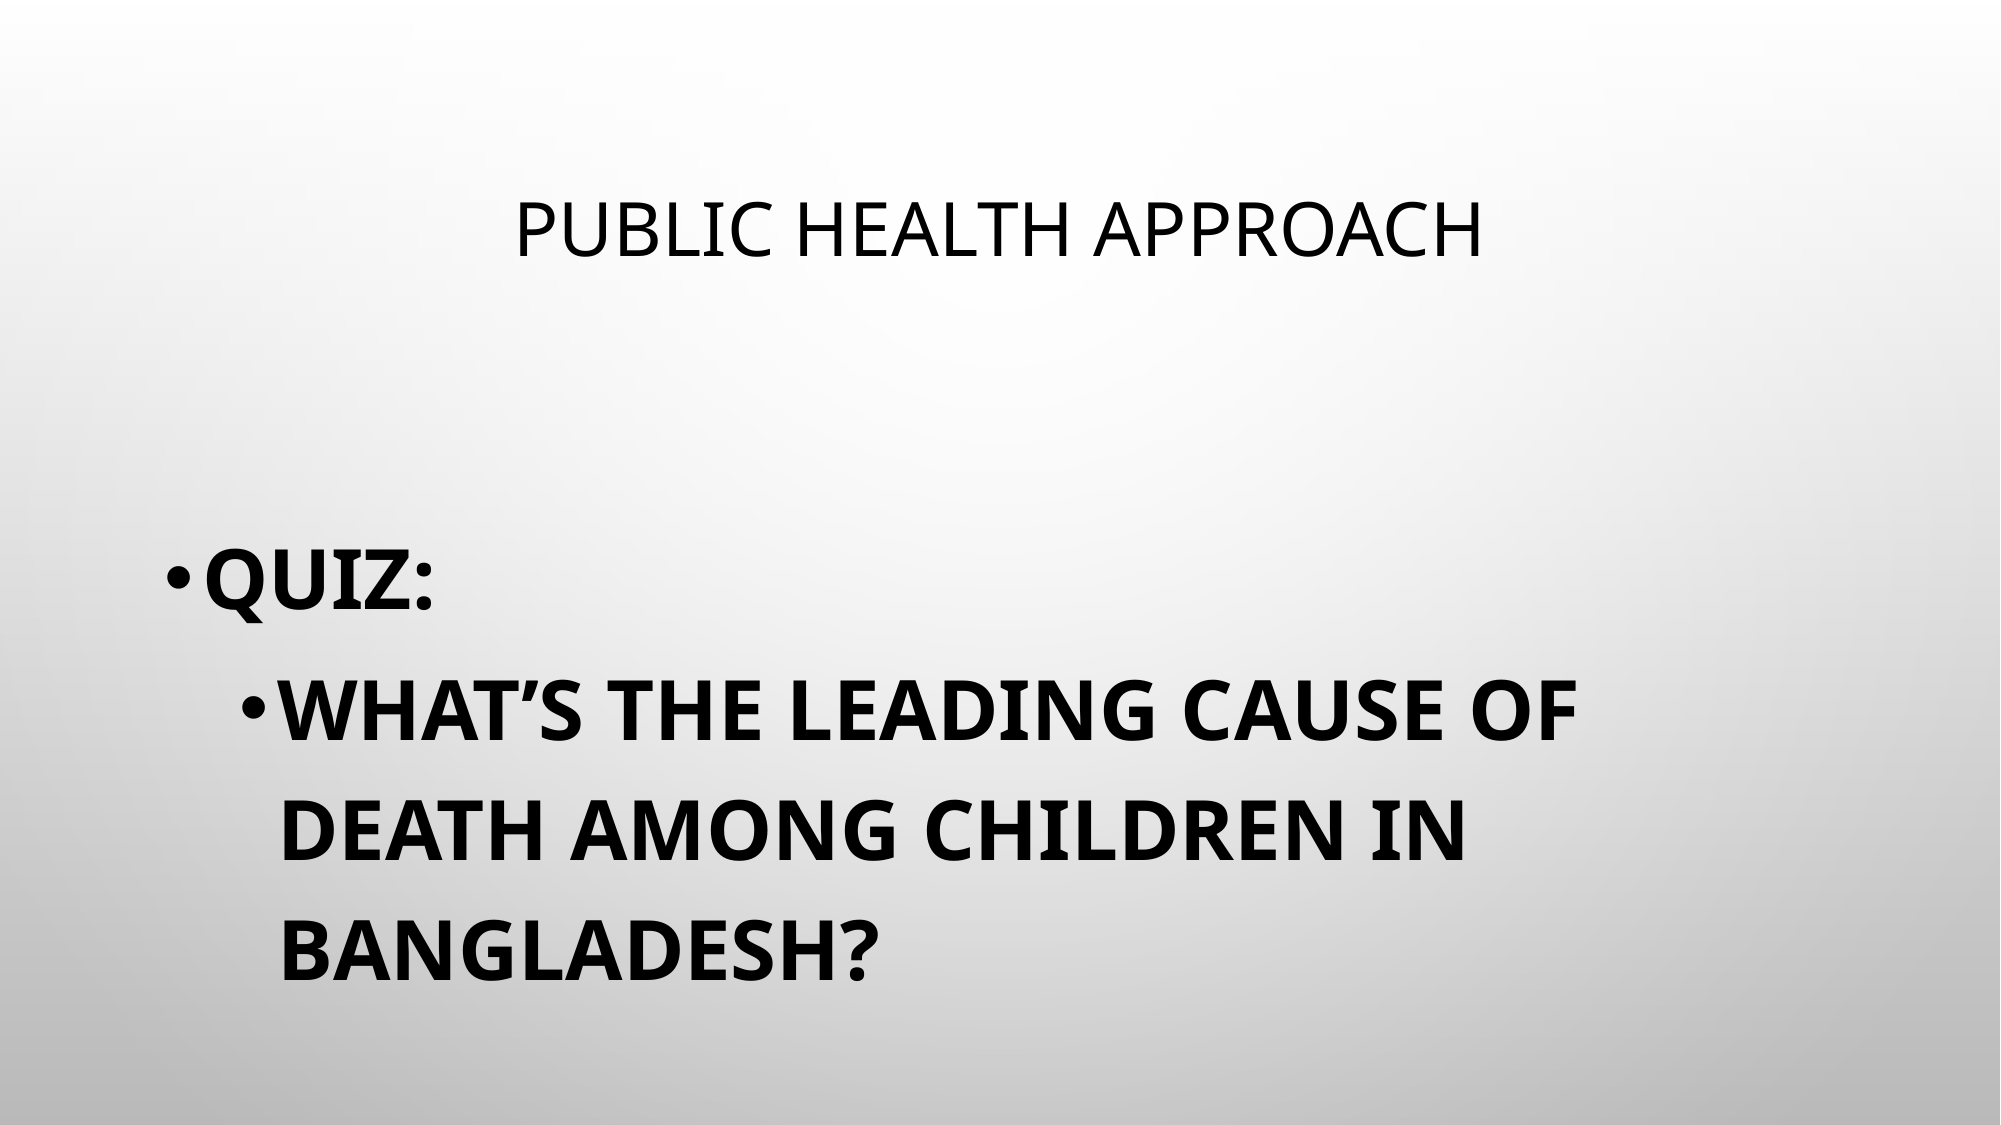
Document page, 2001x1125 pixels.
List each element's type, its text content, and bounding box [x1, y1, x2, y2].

title Public Health Approach [149, 101, 1851, 364]
picture [0, 0, 2000, 1125]
list Quiz: What’s the leading cause of death among children in Bangladesh? [149, 388, 1851, 950]
